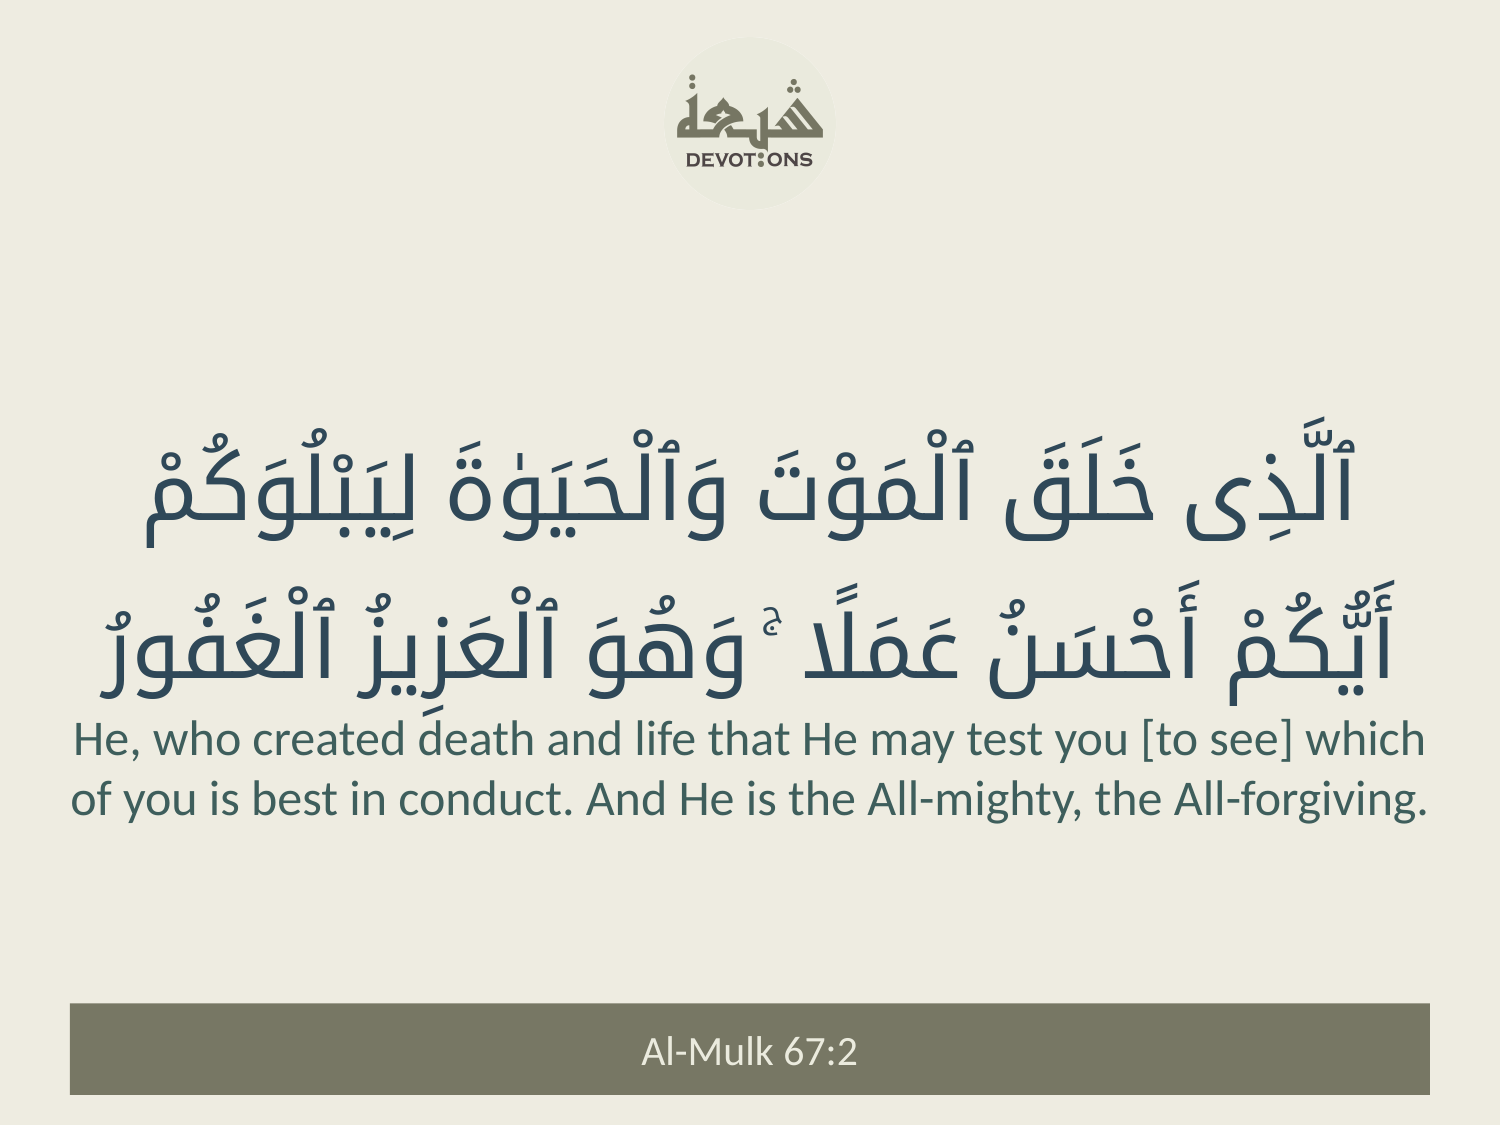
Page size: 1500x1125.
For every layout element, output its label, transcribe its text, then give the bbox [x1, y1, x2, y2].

list Al-Mulk 67:2 [69, 1003, 1430, 1095]
picture [656, 29, 844, 203]
list ٱلَّذِى خَلَقَ ٱلْمَوْتَ وَٱلْحَيَوٰةَ لِيَبْلُوَكُمْ أَيُّكُمْ أَحْسَنُ عَمَلًا ۚ وَهُوَ ٱلْعَزِيزُ ٱلْغَفُورُ He, who created death and life that He may test you [to see] which of you is best in conduct. And He is the All-mighty, the All-forgiving. [69, 203, 1430, 1003]
